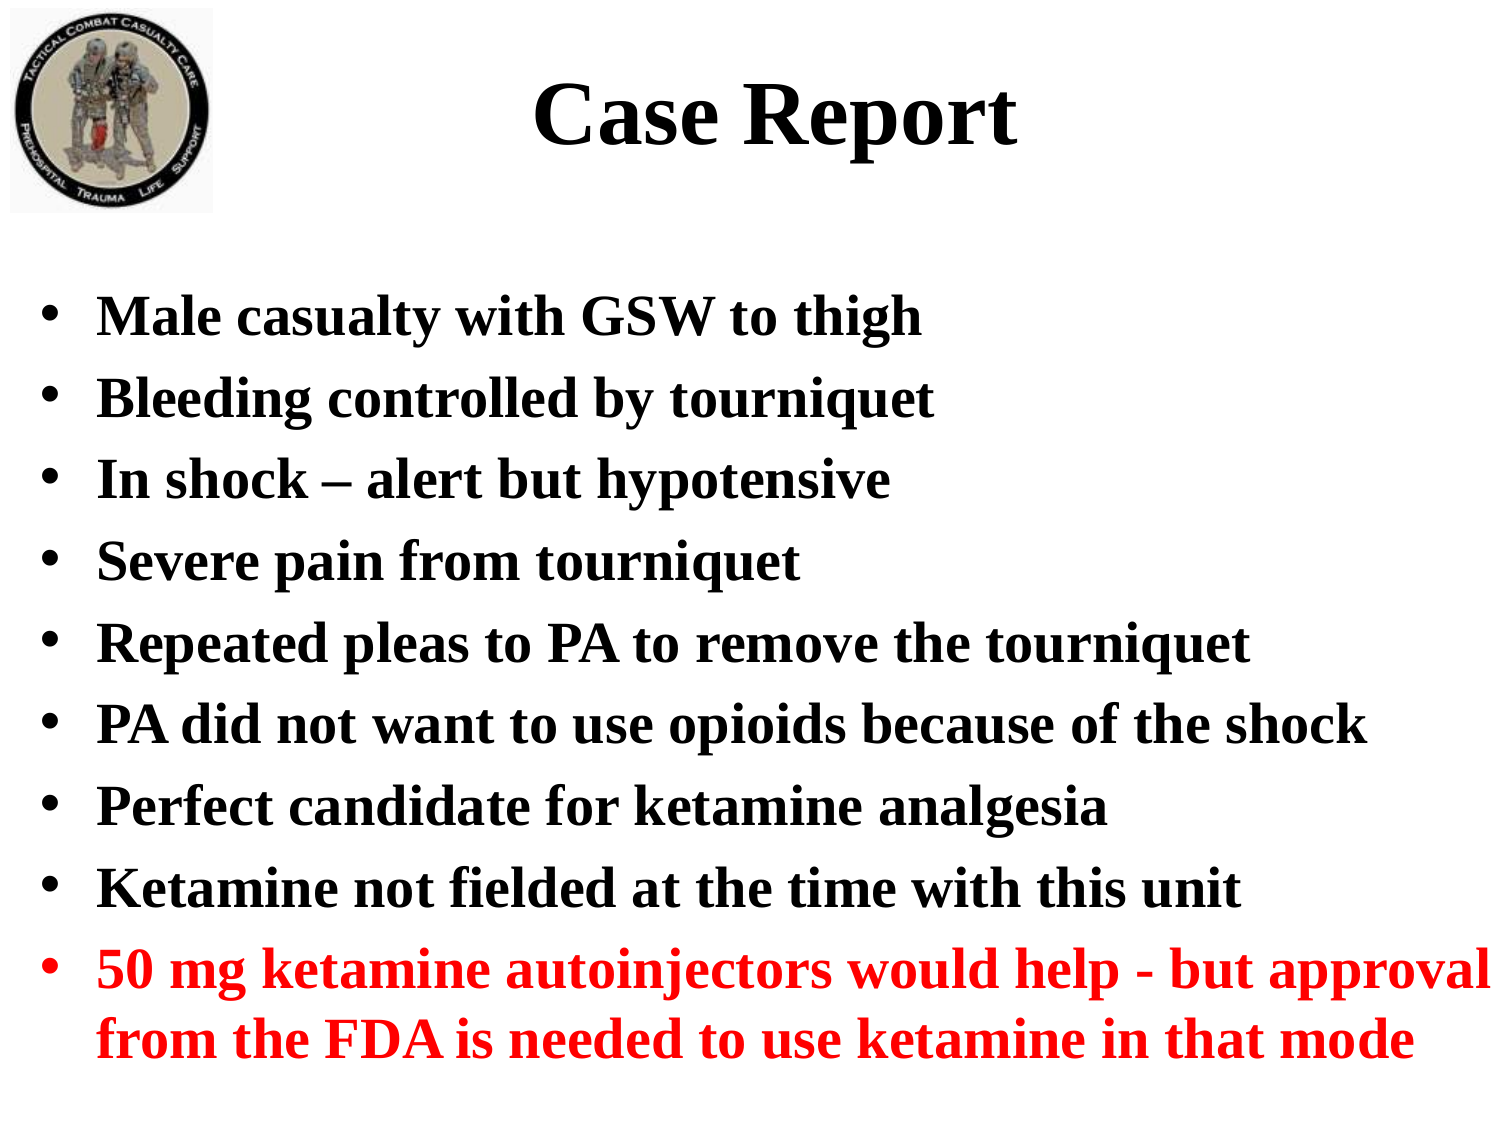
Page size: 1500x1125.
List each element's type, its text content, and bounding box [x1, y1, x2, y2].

list Male casualty with GSW to thigh Bleeding controlled by tourniquet In shock – alert but hypotensive Severe pain from tourniquet Repeated pleas to PA to remove the tourniquet PA did not want to use opioids because of the shock Perfect candidate for ketamine analgesia Ketamine not fielded at the time with this unit 50 mg ketamine autoinjectors would help - but approval from the FDA is needed to use ketamine in that mode [24, 269, 1500, 1013]
picture [10, 8, 213, 213]
title Case Report [149, 49, 1401, 269]
